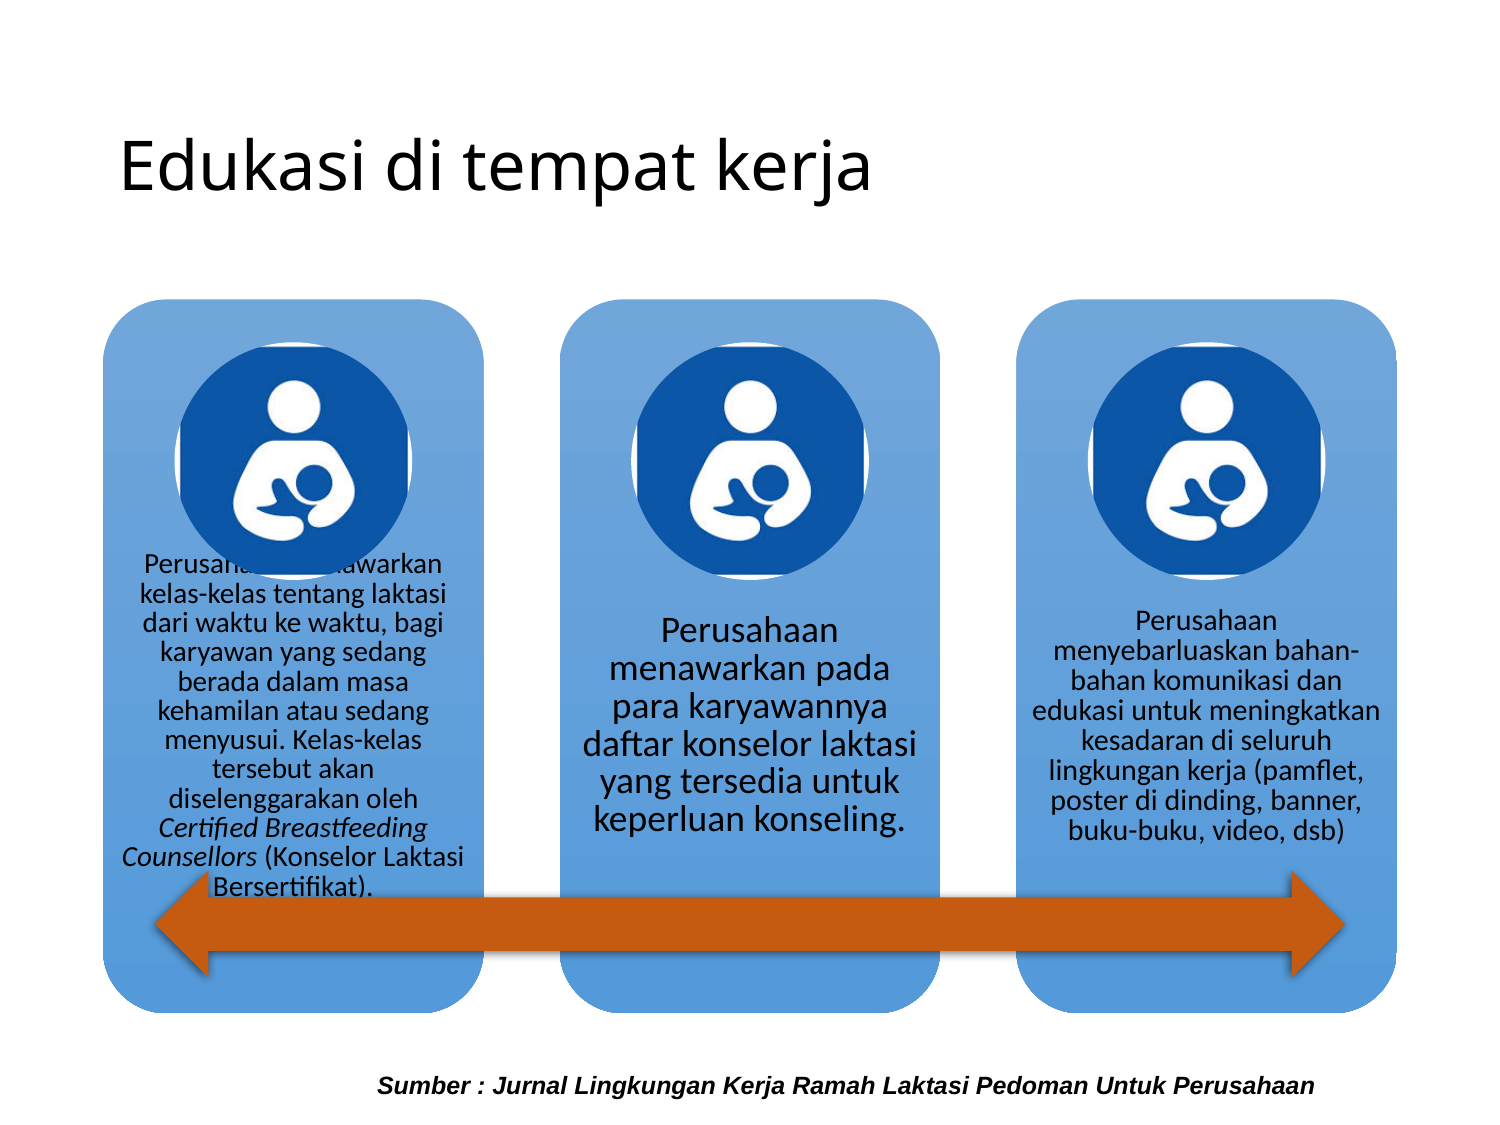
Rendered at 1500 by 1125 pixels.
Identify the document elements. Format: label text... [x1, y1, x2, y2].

title Edukasi di tempat kerja [103, 59, 1397, 278]
text_box Sumber : Jurnal Lingkungan Kerja Ramah Laktasi Pedoman Untuk Perusahaan [362, 1061, 1500, 1107]
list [103, 299, 1397, 1014]
